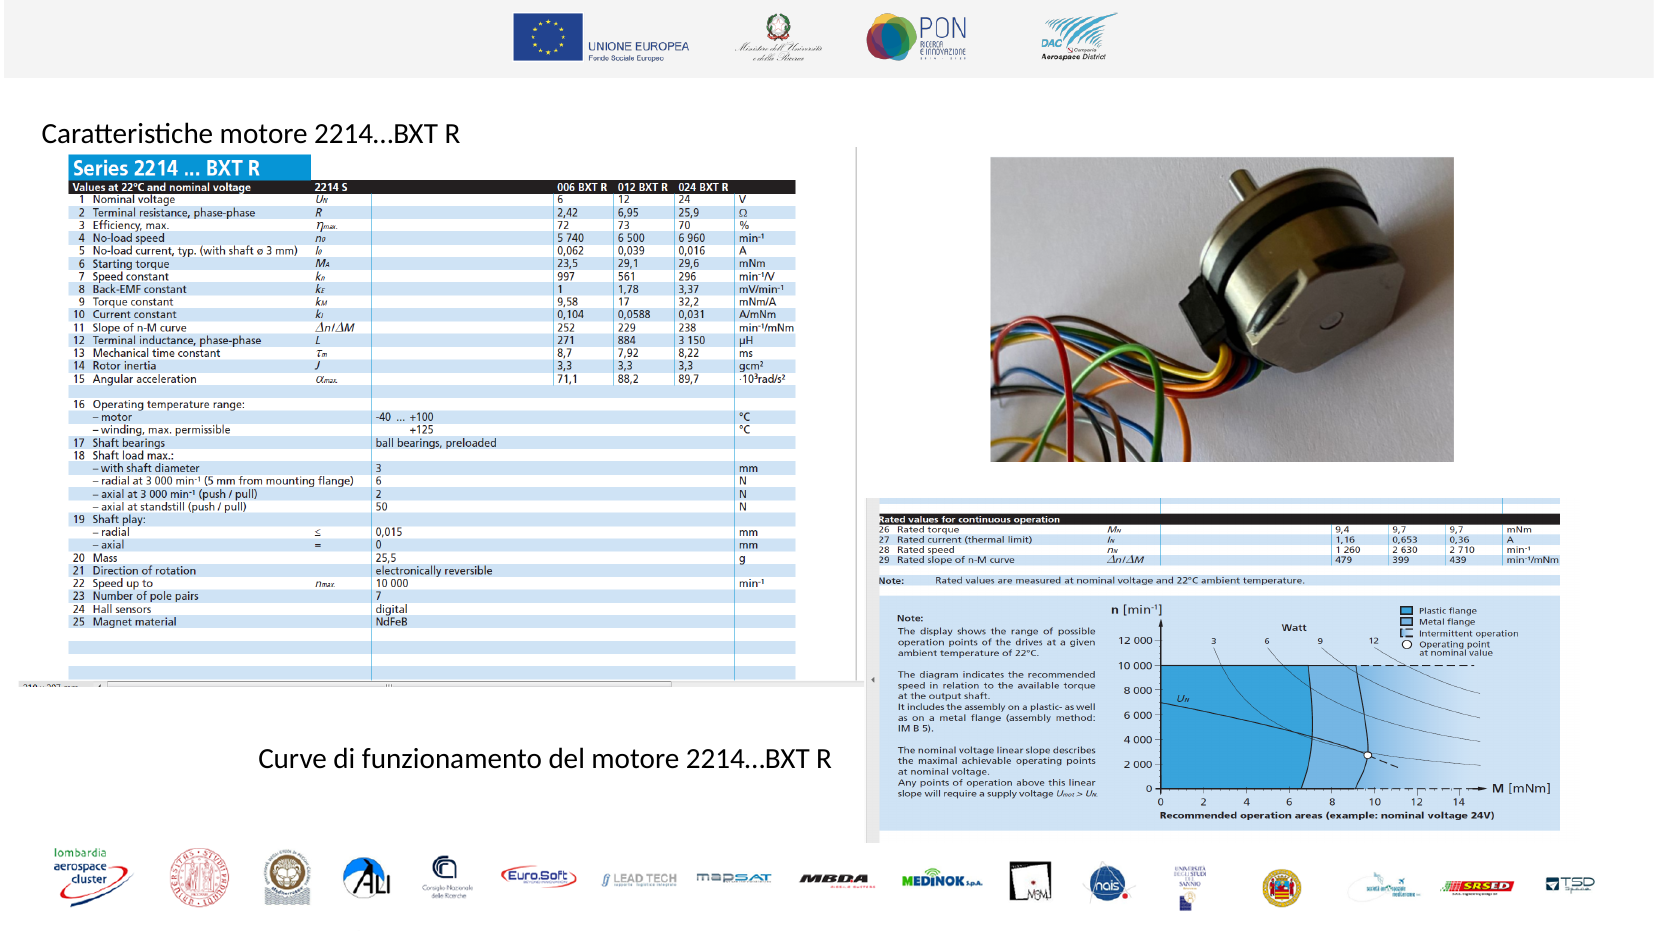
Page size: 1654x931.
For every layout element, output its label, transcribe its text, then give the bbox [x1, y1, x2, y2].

picture [4, 0, 1654, 843]
text_box Curve di funzionamento del motore 2214…BXT R [243, 732, 848, 783]
picture [54, 848, 1595, 931]
text_box Caratteristiche motore 2214…BXT R [26, 106, 557, 147]
